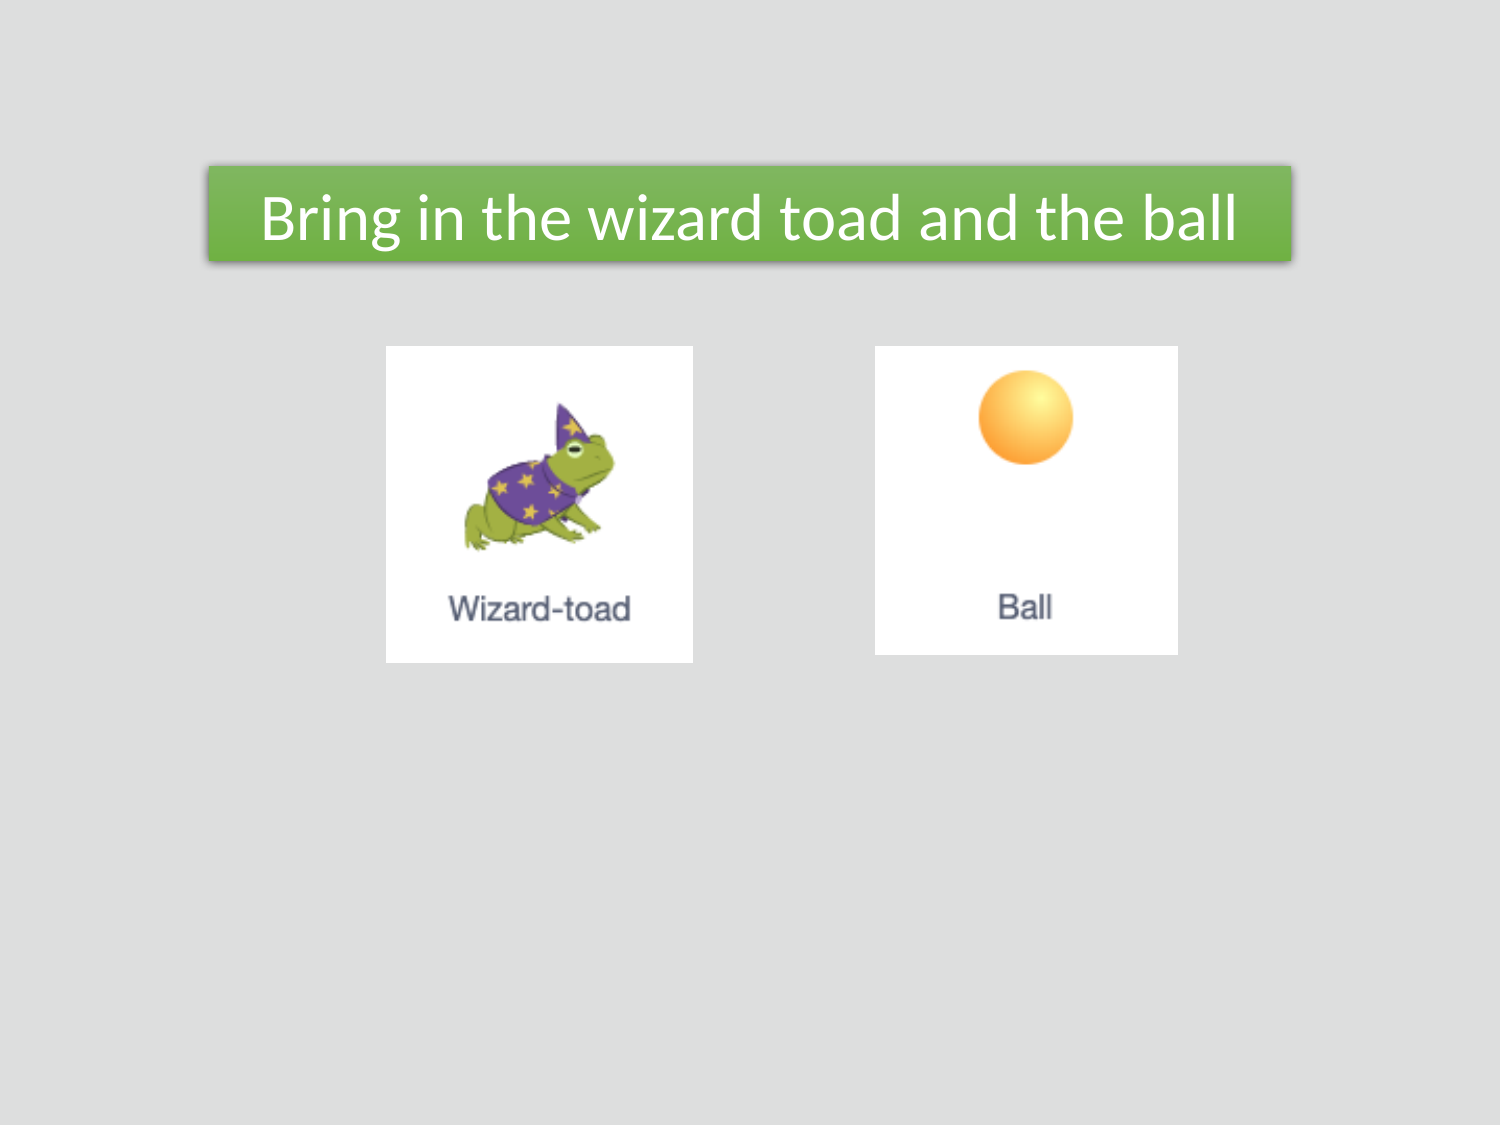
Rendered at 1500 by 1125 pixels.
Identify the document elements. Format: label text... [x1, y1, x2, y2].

picture [875, 346, 1178, 655]
picture [386, 346, 693, 663]
text_box Bring in the wizard toad and the ball [208, 166, 1292, 261]
